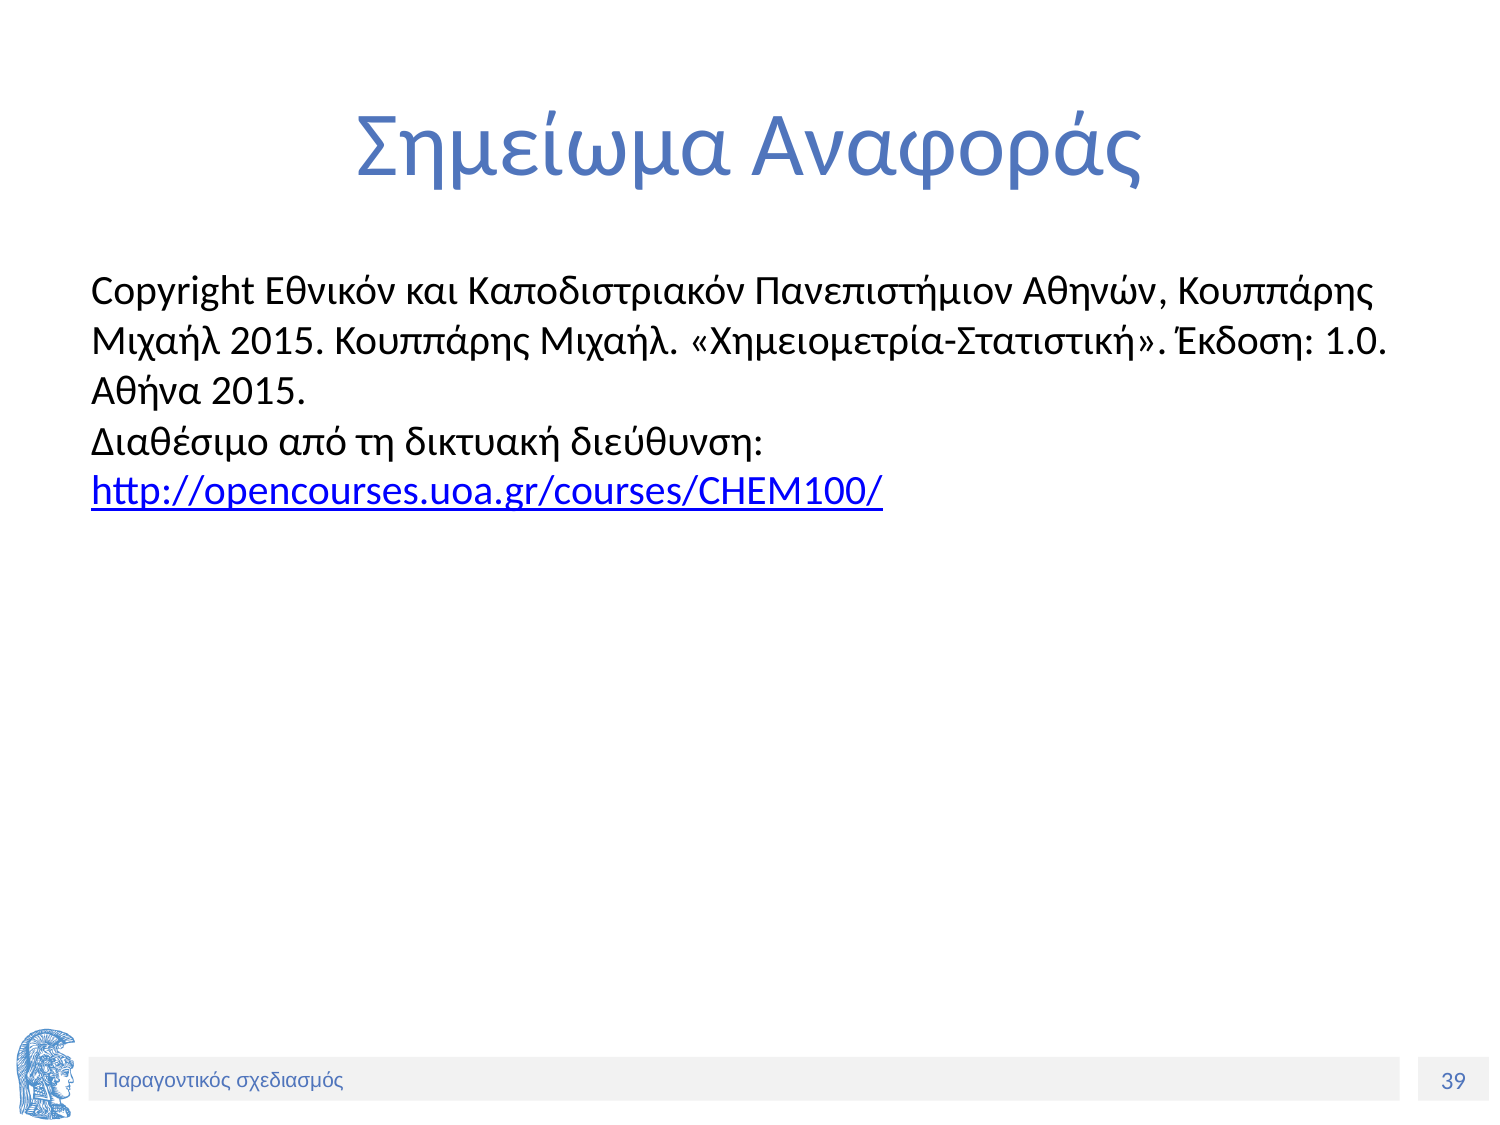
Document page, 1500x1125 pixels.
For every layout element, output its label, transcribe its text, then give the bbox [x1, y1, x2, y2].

list Copyright Εθνικόν και Καποδιστριακόν Πανεπιστήμιον Αθηνών, Κουππάρης Μιχαήλ 2015. Κουππάρης Μιχαήλ. «Χημειομετρία-Στατιστική». Έκδοση: 1.0. Αθήνα 2015. Διαθέσιμο από τη δικτυακή διεύθυνση: http://opencourses.uoa.gr/courses/CHEM100/ [75, 255, 1427, 999]
title Σημείωμα Αναφοράς [74, 44, 1426, 233]
picture [9, 1025, 81, 1120]
